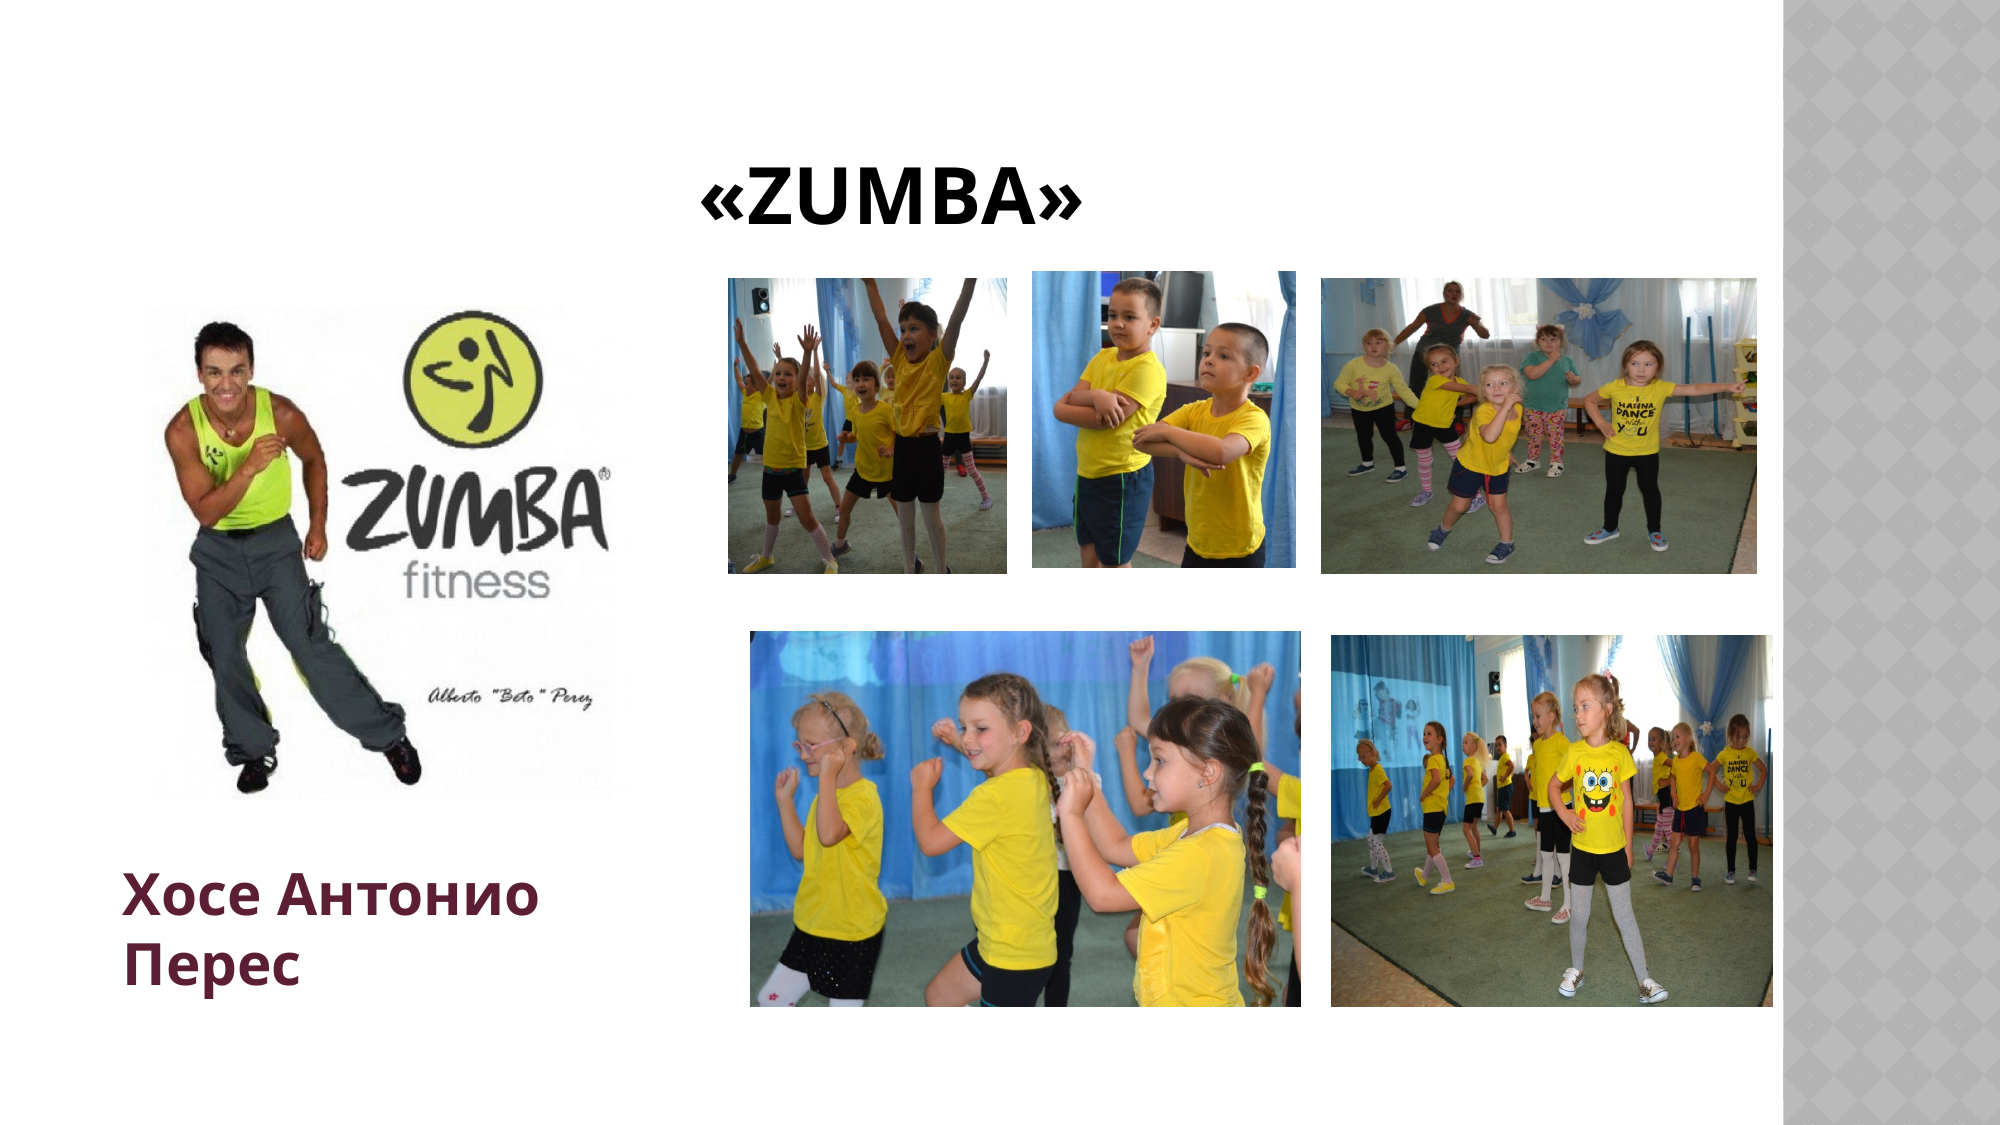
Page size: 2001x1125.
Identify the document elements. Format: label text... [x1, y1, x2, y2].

text_box Хосе Антонио Перес [108, 849, 725, 1005]
picture [1031, 271, 1296, 568]
picture [1330, 635, 1774, 1007]
picture [1321, 277, 1757, 574]
picture [728, 277, 1007, 574]
picture [145, 305, 638, 801]
title «Zumba» [99, 52, 1684, 240]
picture [749, 631, 1302, 1008]
